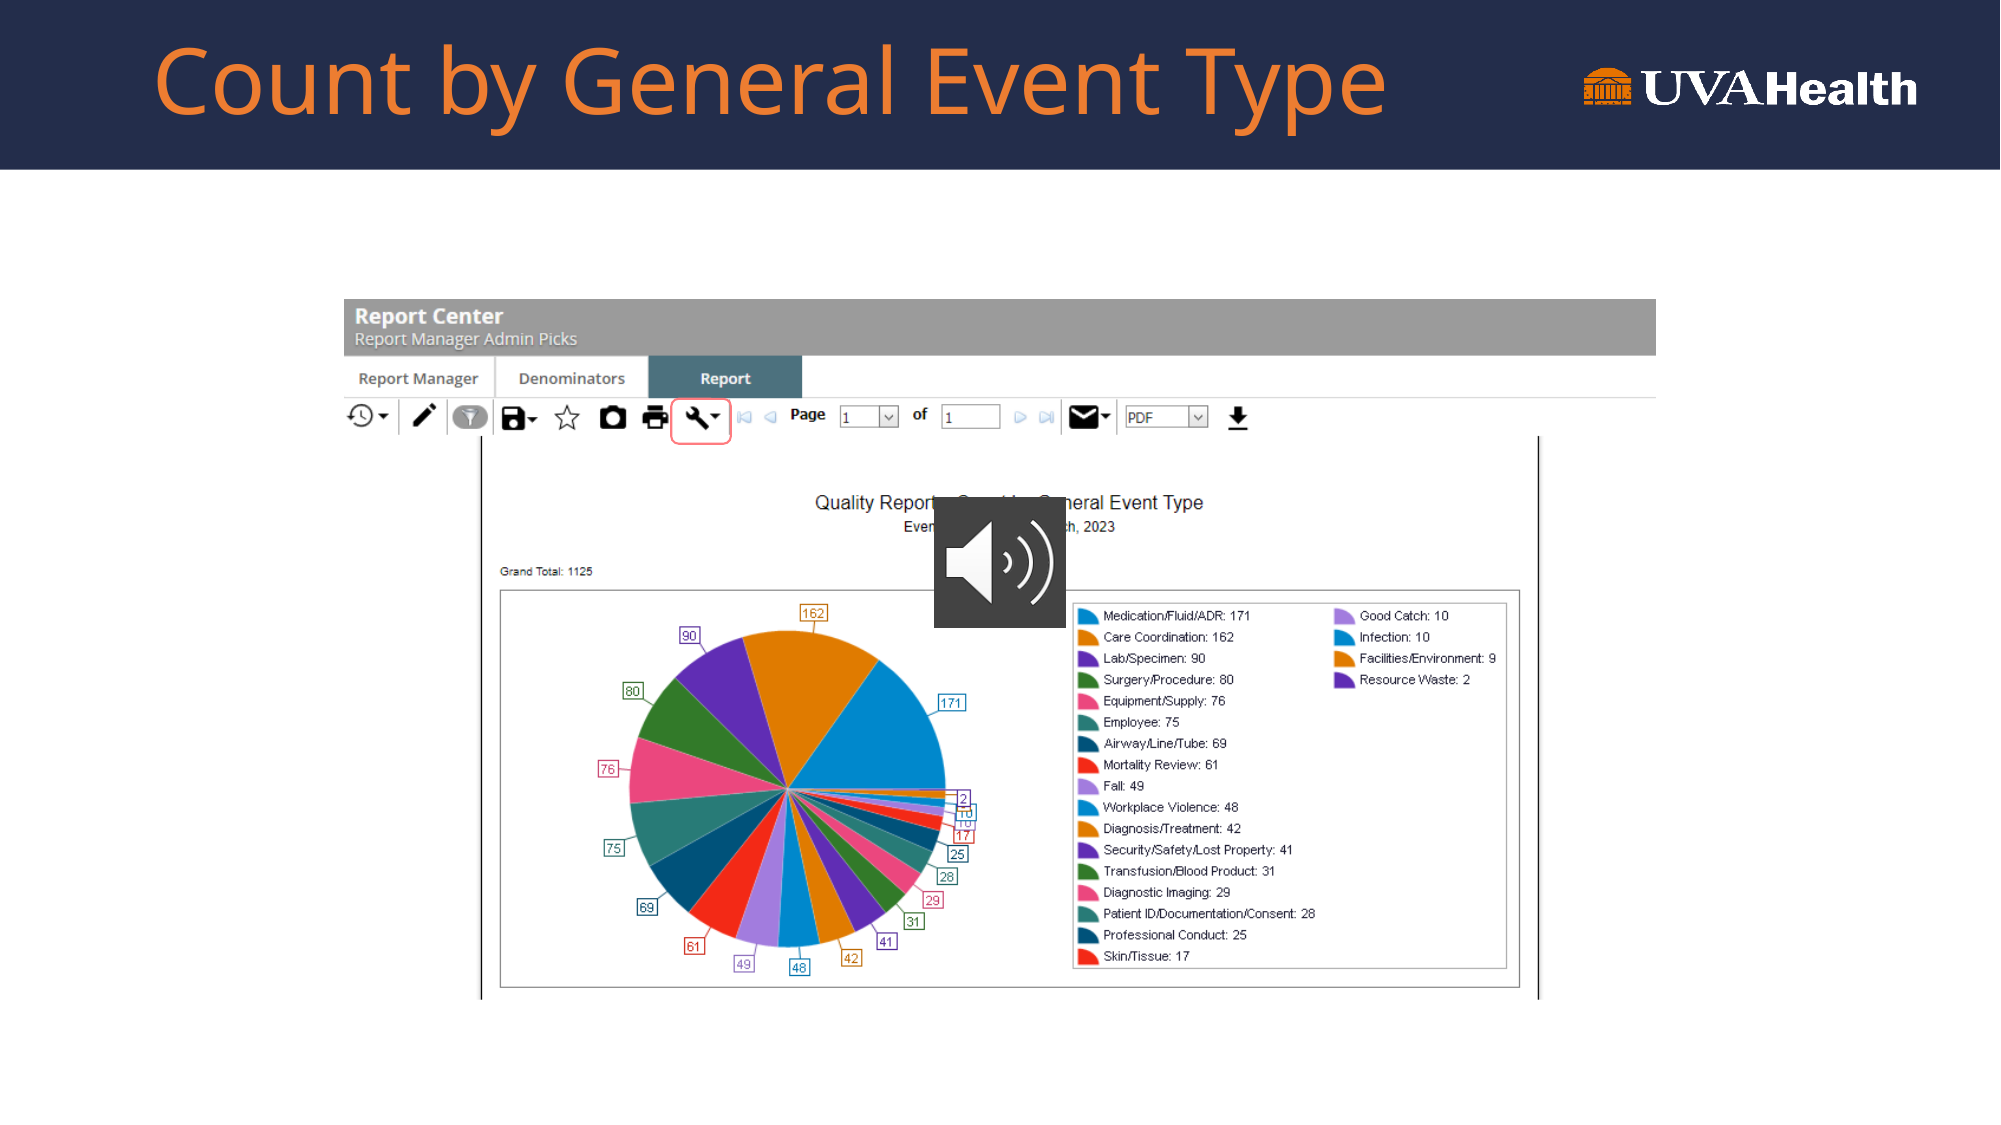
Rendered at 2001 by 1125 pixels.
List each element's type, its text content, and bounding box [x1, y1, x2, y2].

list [344, 299, 1656, 1014]
picture [933, 495, 1067, 630]
title Count by General Event Type [137, 6, 1725, 164]
picture [1725, 39, 1918, 130]
